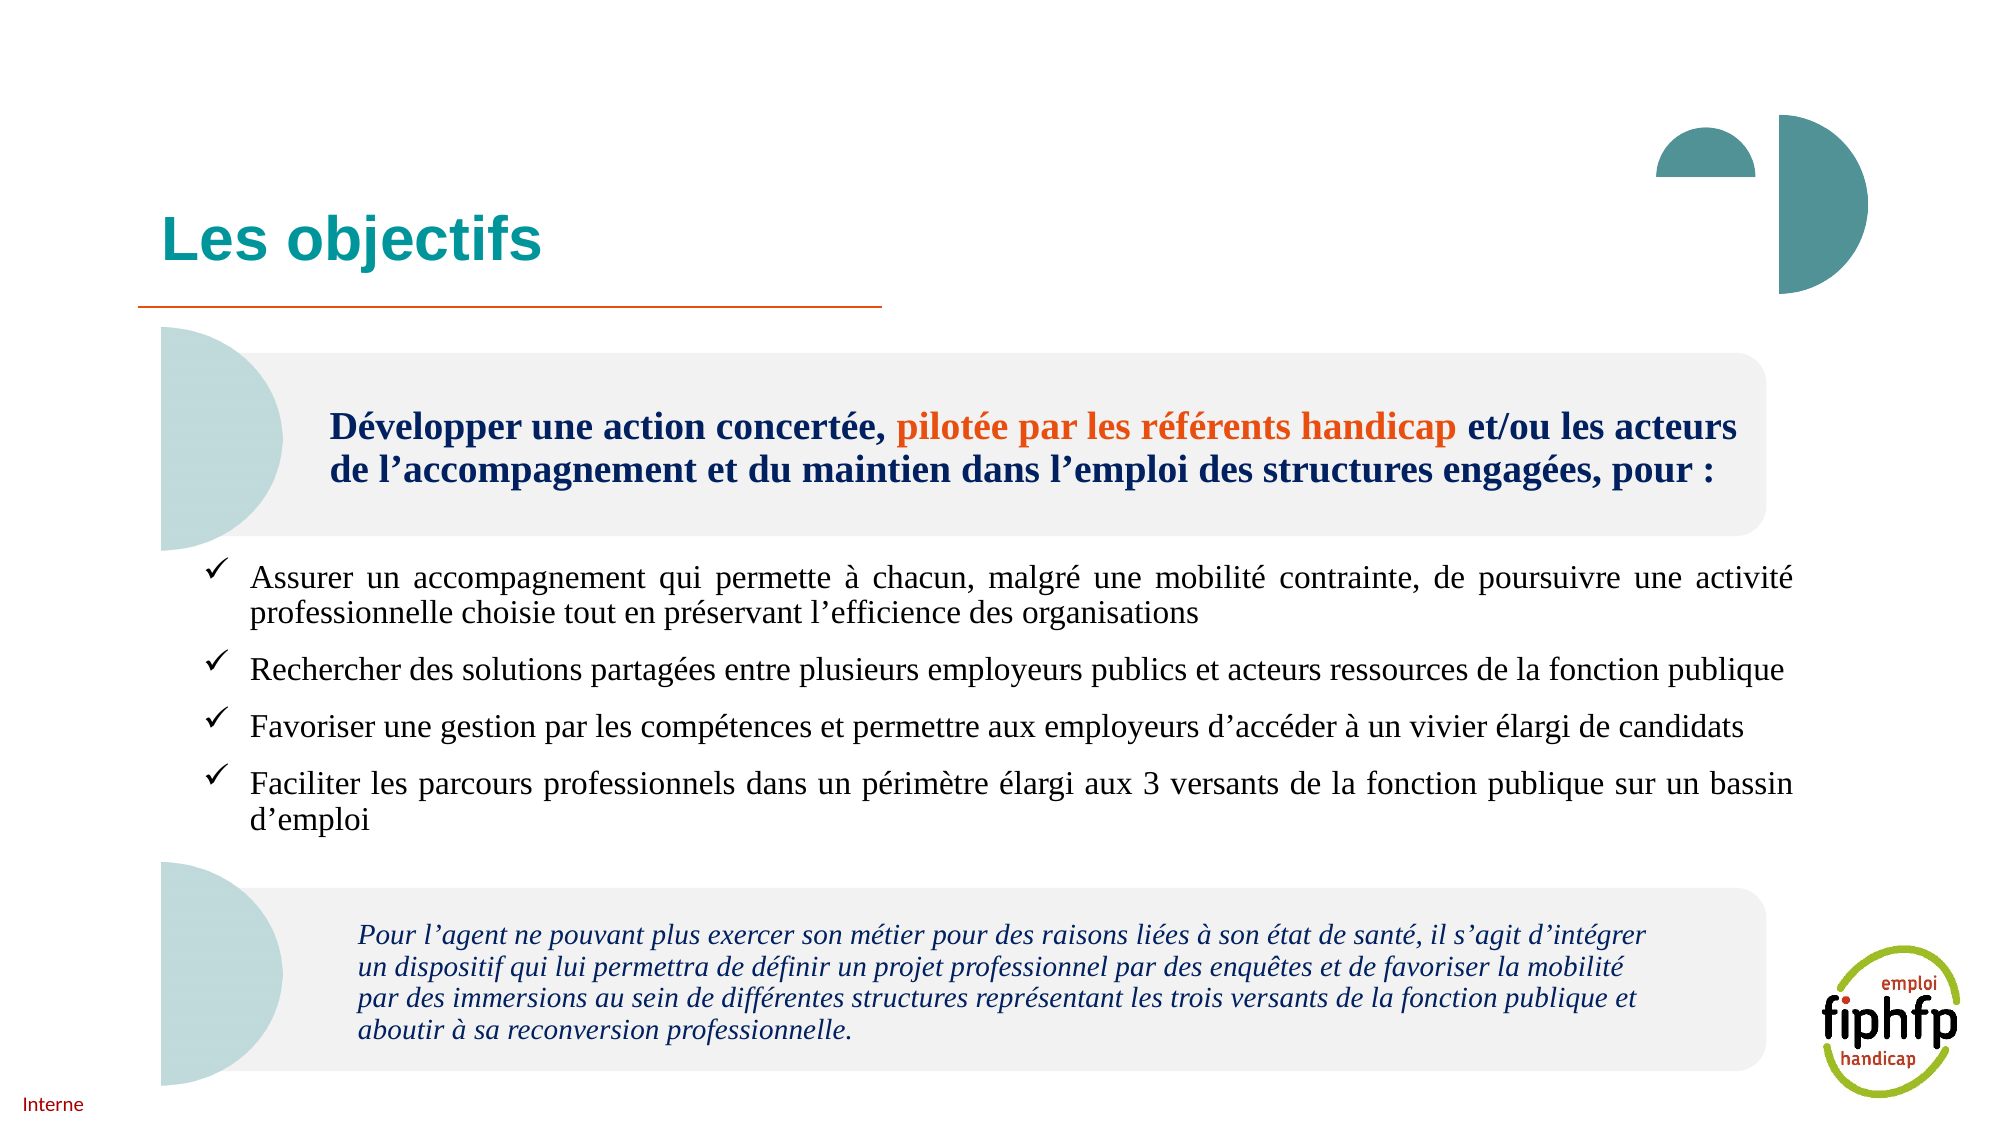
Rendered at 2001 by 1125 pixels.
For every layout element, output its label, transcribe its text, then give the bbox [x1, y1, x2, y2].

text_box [146, 849, 1767, 1098]
text_box Assurer un accompagnement qui permette à chacun, malgré une mobilité contrainte, de poursuivre une activité professionnelle choisie tout en préservant l’efficience des organisations Rechercher des solutions partagées entre plusieurs employeurs publics et acteurs ressources de la fonction publique Favoriser une gestion par les compétences et permettre aux employeurs d’accéder à un vivier élargi de candidats Faciliter les parcours professionnels dans un périmètre élargi aux 3 versants de la fonction publique sur un bassin d’emploi [188, 552, 1812, 903]
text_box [146, 314, 1767, 563]
picture [1816, 941, 1966, 1101]
picture [1768, 104, 1879, 151]
picture [1768, 282, 1879, 304]
title Les objectifs [146, 151, 1911, 282]
picture [1651, 122, 1761, 151]
